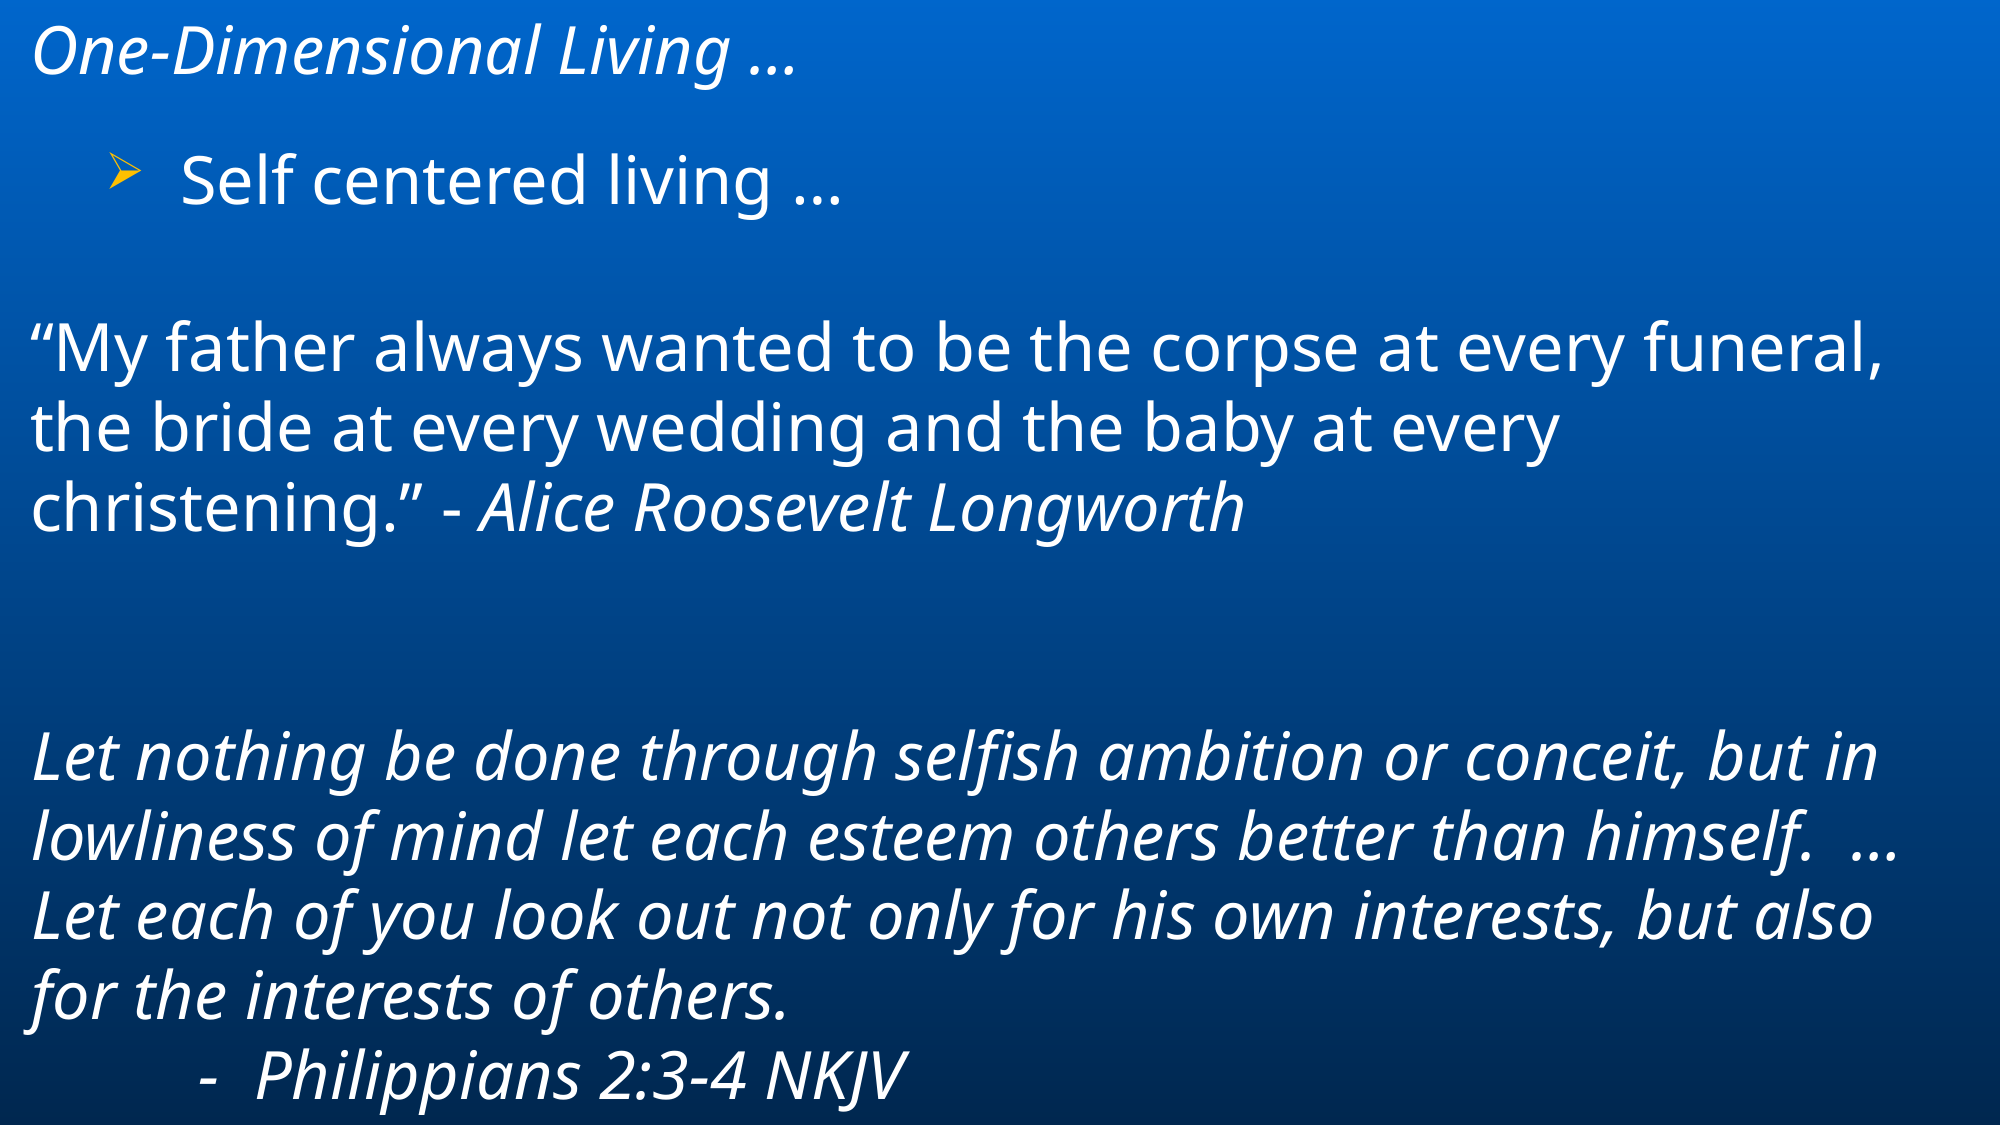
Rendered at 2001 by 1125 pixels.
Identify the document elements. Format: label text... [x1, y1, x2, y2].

list One-Dimensional Living … Self centered living … “My father always wanted to be the corpse at every funeral, the bride at every wedding and the baby at every christening.” - Alice Roosevelt Longworth [0, 0, 2000, 653]
text_box Let nothing be done through selfish ambition or conceit, but in lowliness of mind let each esteem others better than himself. … Let each of you look out not only for his own interests, but also for the interests of others. - Philippians 2:3-4 NKJV [1, 705, 2000, 1121]
